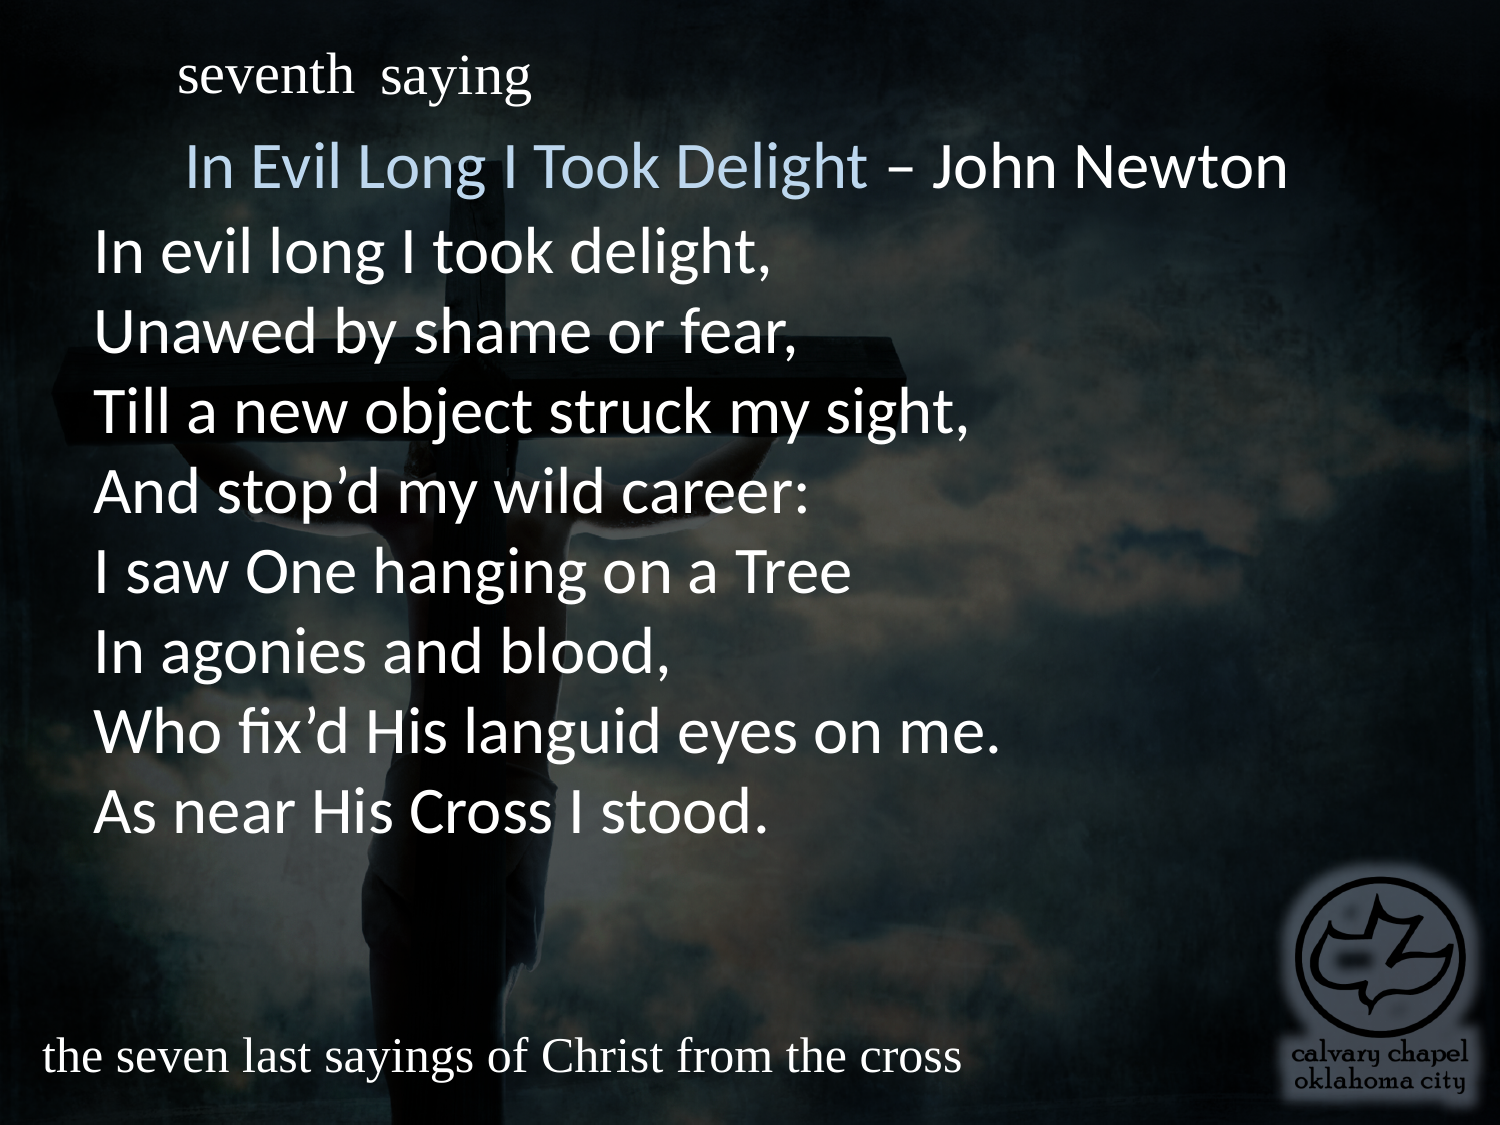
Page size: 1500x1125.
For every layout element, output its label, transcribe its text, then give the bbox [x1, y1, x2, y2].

text_box In evil long I took delight, Unawed by shame or fear, Till a new object struck my sight, And stop’d my wild career: I saw One hanging on a Tree In agonies and blood, Who fix’d His languid eyes on me. As near His Cross I stood. [78, 199, 1429, 855]
picture [0, 0, 1500, 1125]
text_box the seven last sayings of Christ from the cross [27, 1015, 1291, 1091]
text_box seventh [27, 27, 370, 113]
text_box saying [365, 28, 709, 114]
text_box In Evil Long I Took Delight – John Newton [77, 114, 1428, 210]
